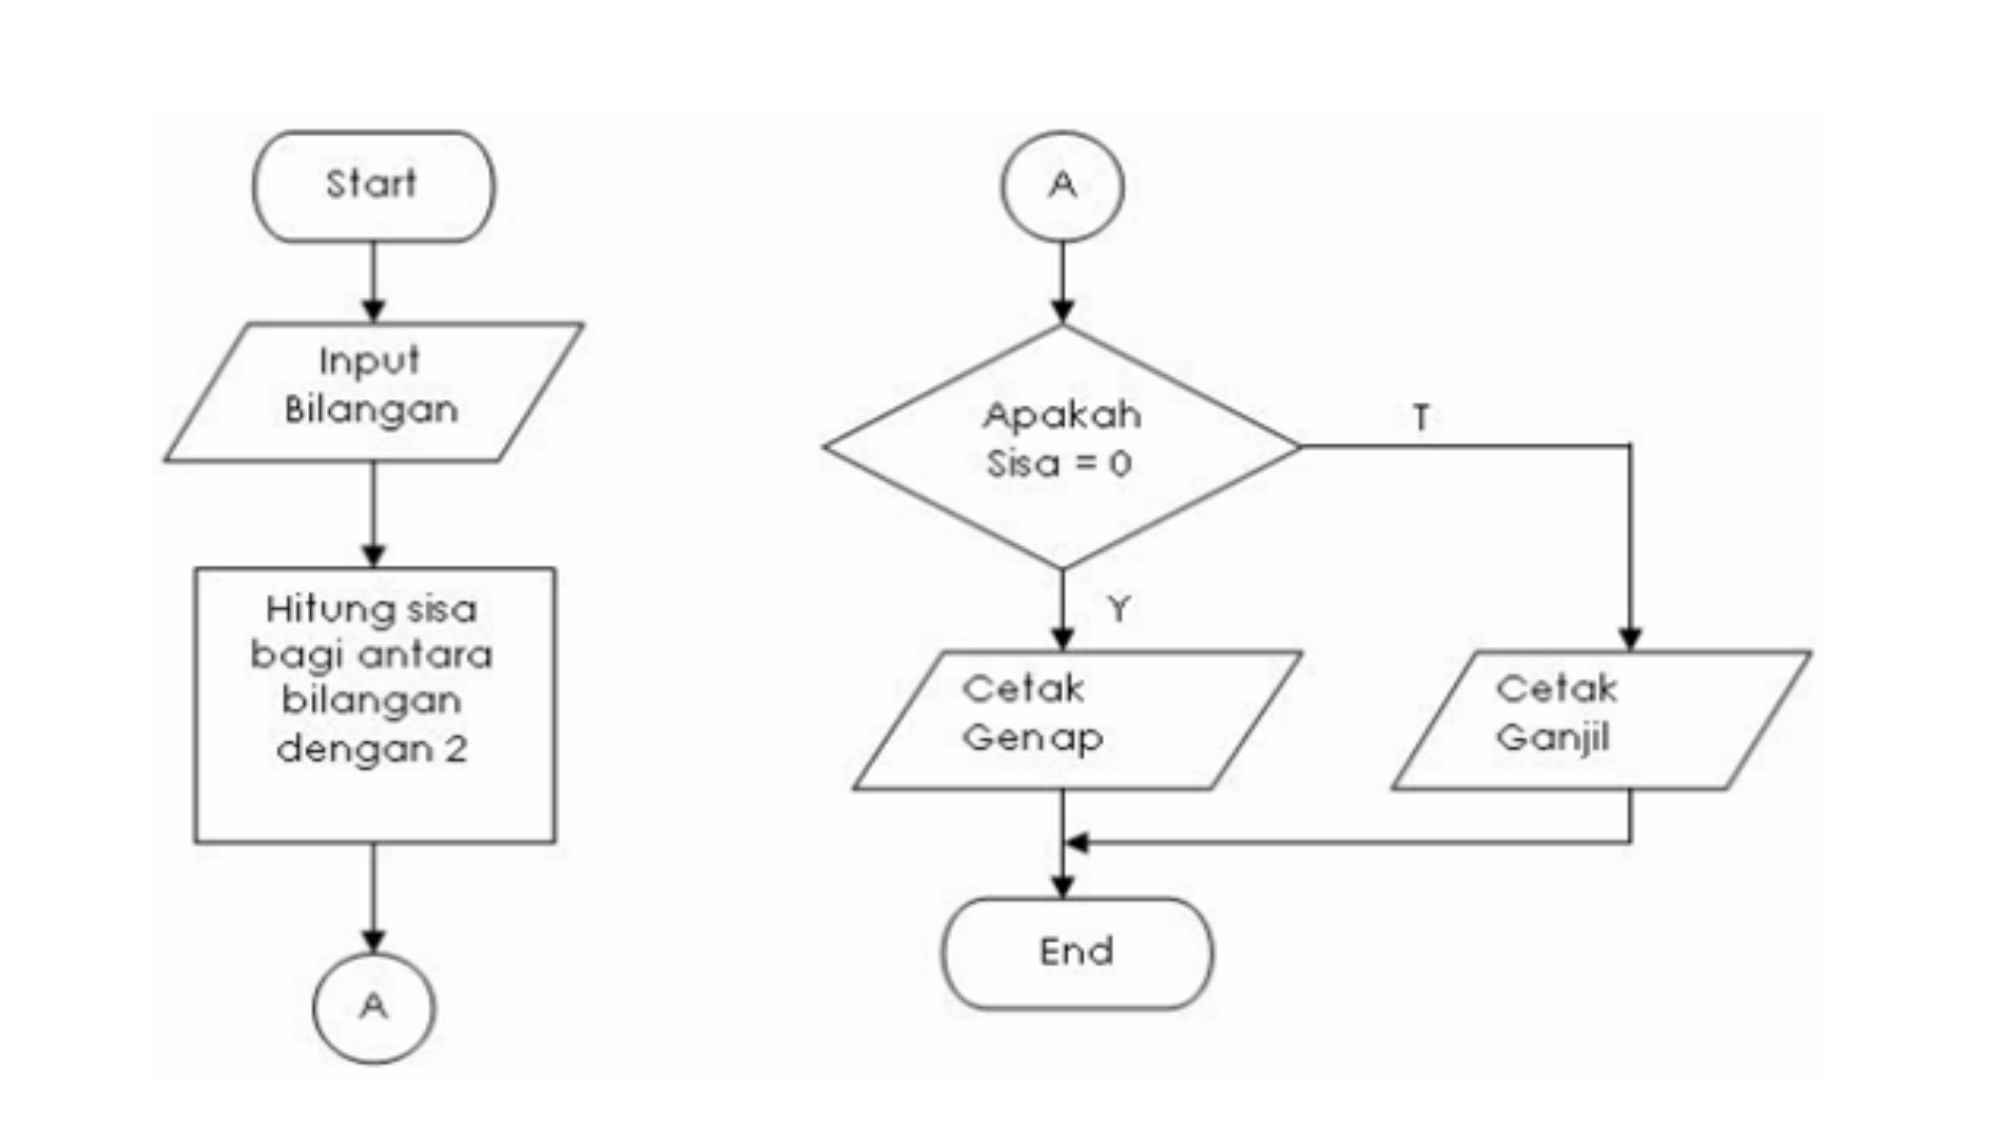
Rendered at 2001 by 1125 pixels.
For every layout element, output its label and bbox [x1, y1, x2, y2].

picture [152, 110, 1825, 1077]
